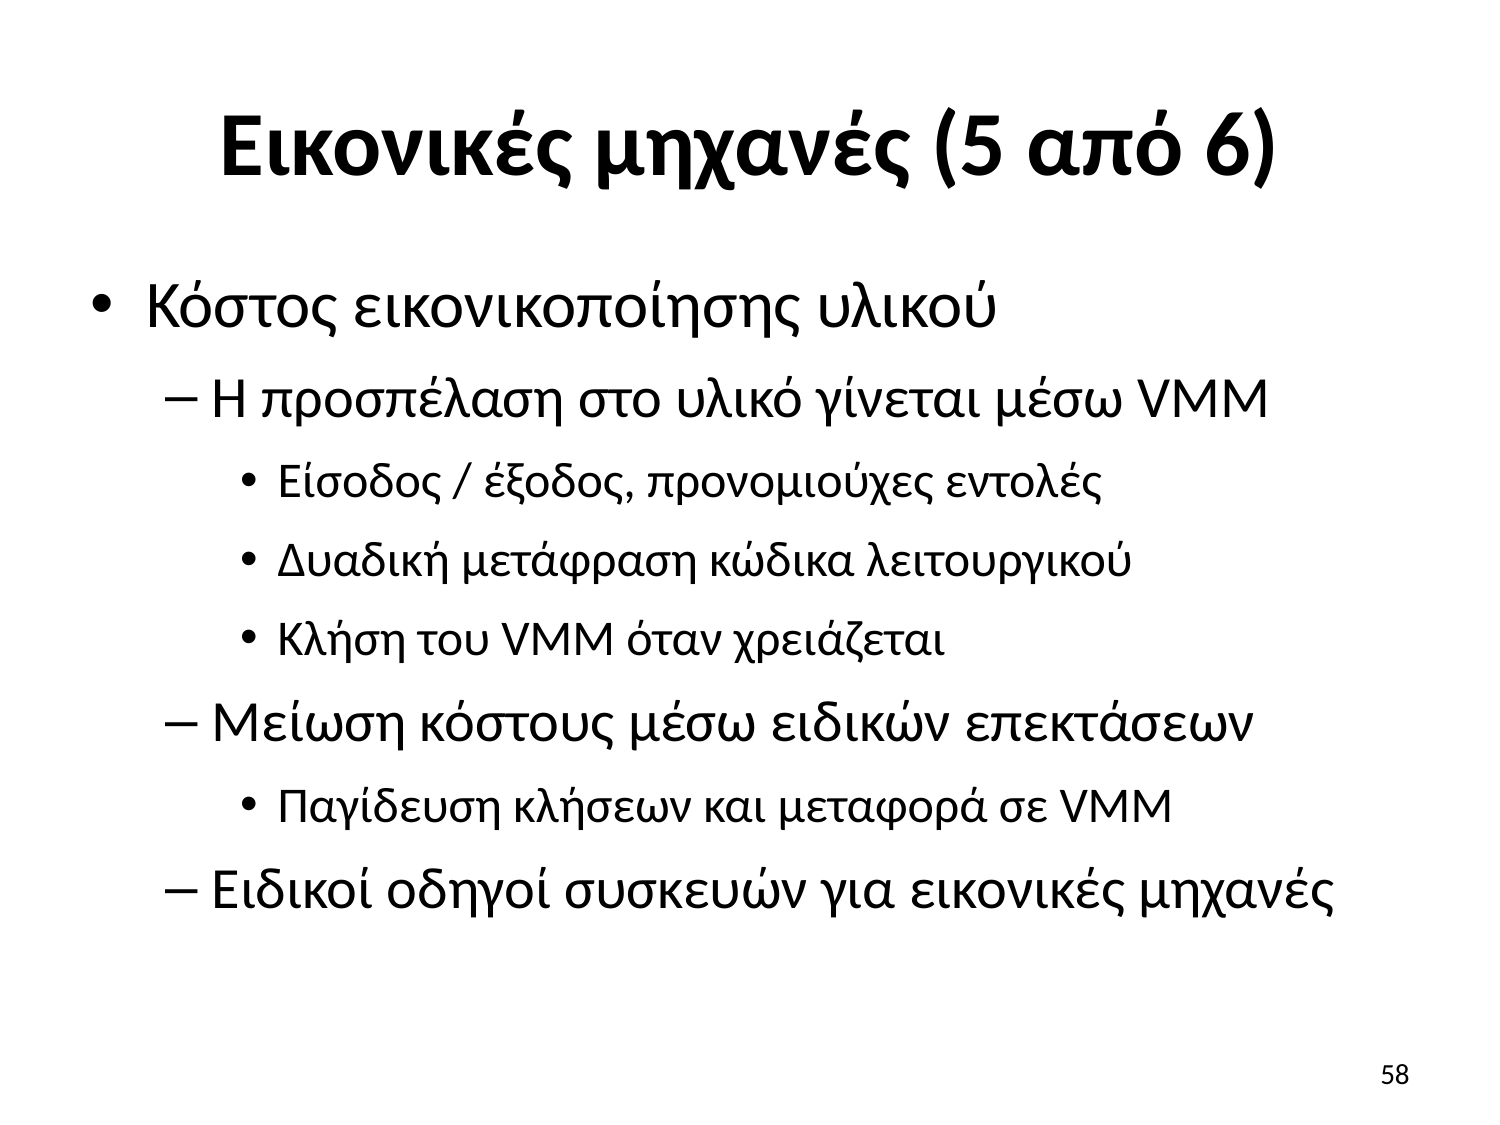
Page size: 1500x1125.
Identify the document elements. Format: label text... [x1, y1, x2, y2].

slide_number 58 [1074, 1042, 1425, 1103]
title Εικονικές μηχανές (5 από 6) [75, 45, 1425, 233]
list Κόστος εικονικοποίησης υλικού Η προσπέλαση στο υλικό γίνεται μέσω VMM Είσοδος / έξοδος, προνομιούχες εντολές Δυαδική μετάφραση κώδικα λειτουργικού Κλήση του VMM όταν χρειάζεται Μείωση κόστους μέσω ειδικών επεκτάσεων Παγίδευση κλήσεων και μεταφορά σε VMM Ειδικοί οδηγοί συσκευών για εικονικές μηχανές [75, 262, 1425, 1005]
